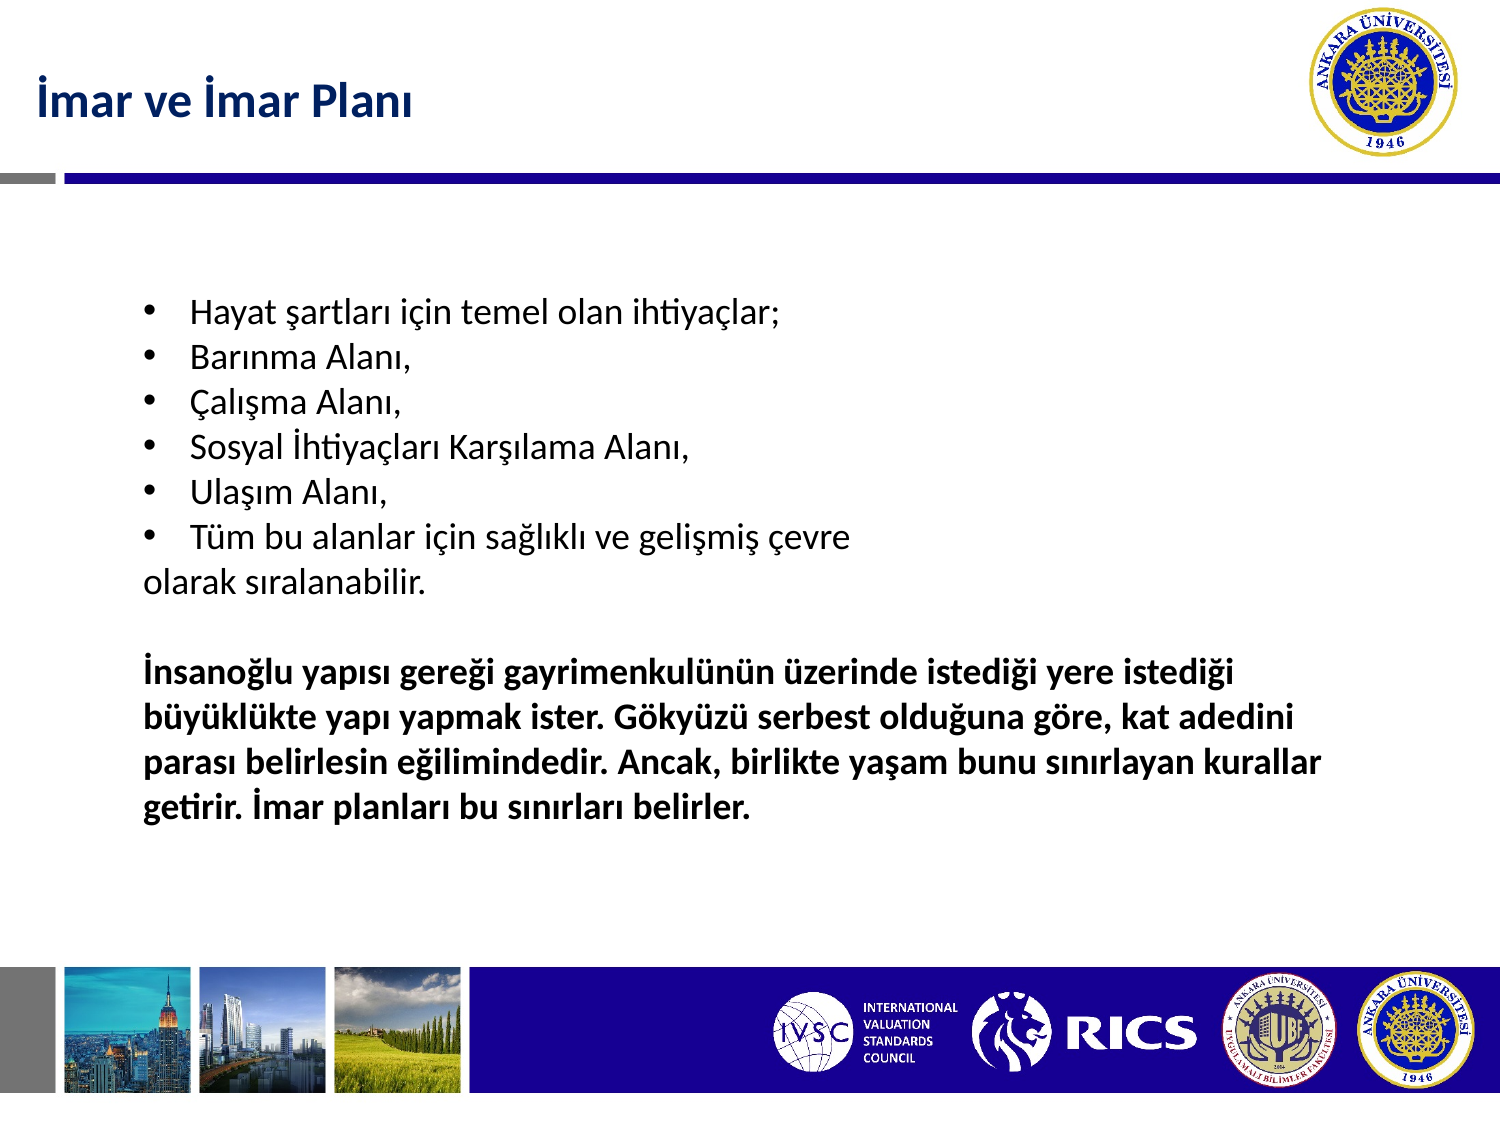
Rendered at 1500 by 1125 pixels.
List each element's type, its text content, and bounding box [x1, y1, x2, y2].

text_box İmar ve İmar Planı [21, 59, 1065, 135]
text_box Hayat şartları için temel olan ihtiyaçlar; Barınma Alanı, Çalışma Alanı, Sosyal İhtiyaçları Karşılama Alanı, Ulaşım Alanı, Tüm bu alanlar için sağlıklı ve gelişmiş çevre olarak sıralanabilir. İnsanoğlu yapısı gereği gayrimenkulünün üzerinde istediği yere istediği büyüklükte yapı yapmak ister. Gökyüzü serbest olduğuna göre, kat adedini parası belirlesin eğilimindedir. Ancak, birlikte yaşam bunu sınırlayan kurallar getirir. İmar planları bu sınırları belirler. [128, 279, 1369, 835]
picture [0, 0, 1500, 1125]
